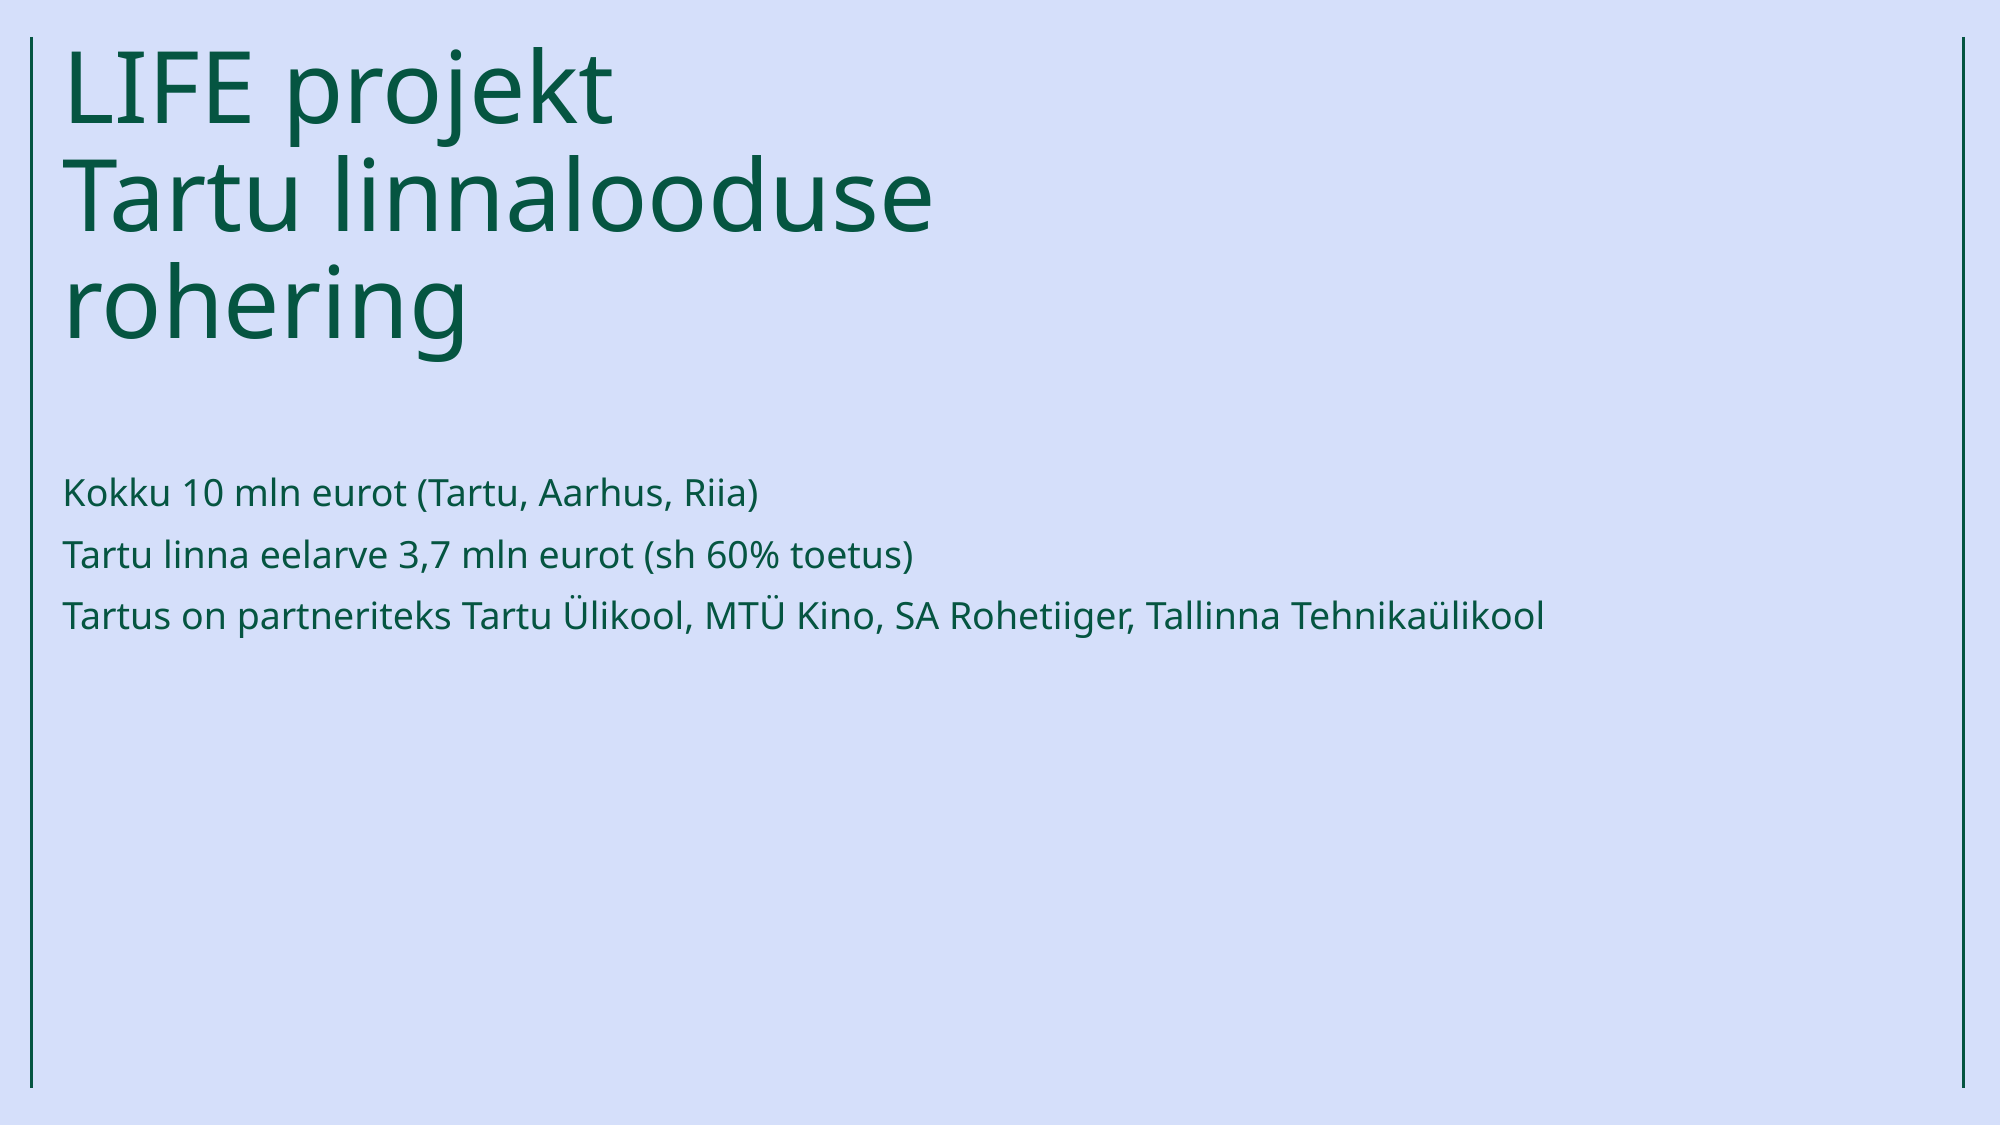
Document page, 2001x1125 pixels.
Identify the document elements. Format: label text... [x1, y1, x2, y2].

title LIFE projekt Tartu linnalooduse rohering [47, 36, 1379, 378]
list Kokku 10 mln eurot (Tartu, Aarhus, Riia) Tartu linna eelarve 3,7 mln eurot (sh 60% toetus) Tartus on partneriteks Tartu Ülikool, MTÜ Kino, SA Rohetiiger, Tallinna Tehnikaülikool [47, 474, 1601, 1088]
